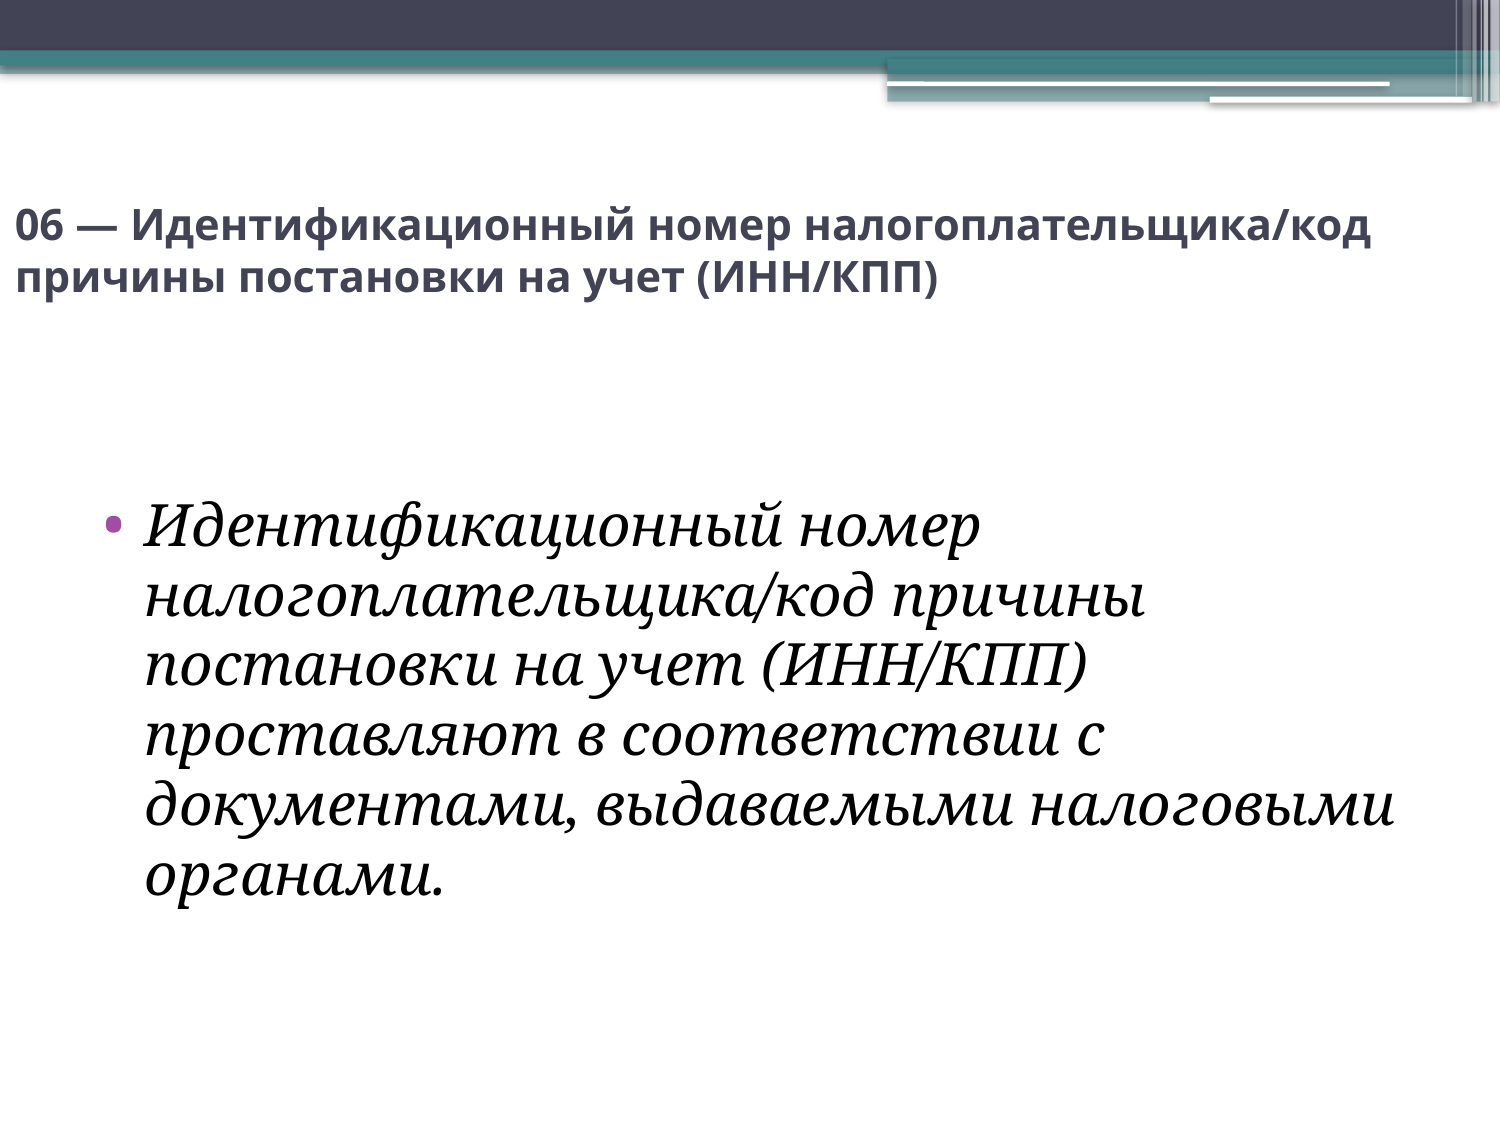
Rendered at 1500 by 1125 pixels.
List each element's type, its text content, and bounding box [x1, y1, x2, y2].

list Идентификационный номер налогоплательщика/код причины постановки на учет (ИНН/КПП) проставляют в соответствии с документами, выдаваемыми налоговыми органами. [70, 480, 1421, 1061]
title 06 — Идентификационный номер налогоплательщика/код причины постановки на учет (ИНН/КПП) [0, 187, 1454, 363]
